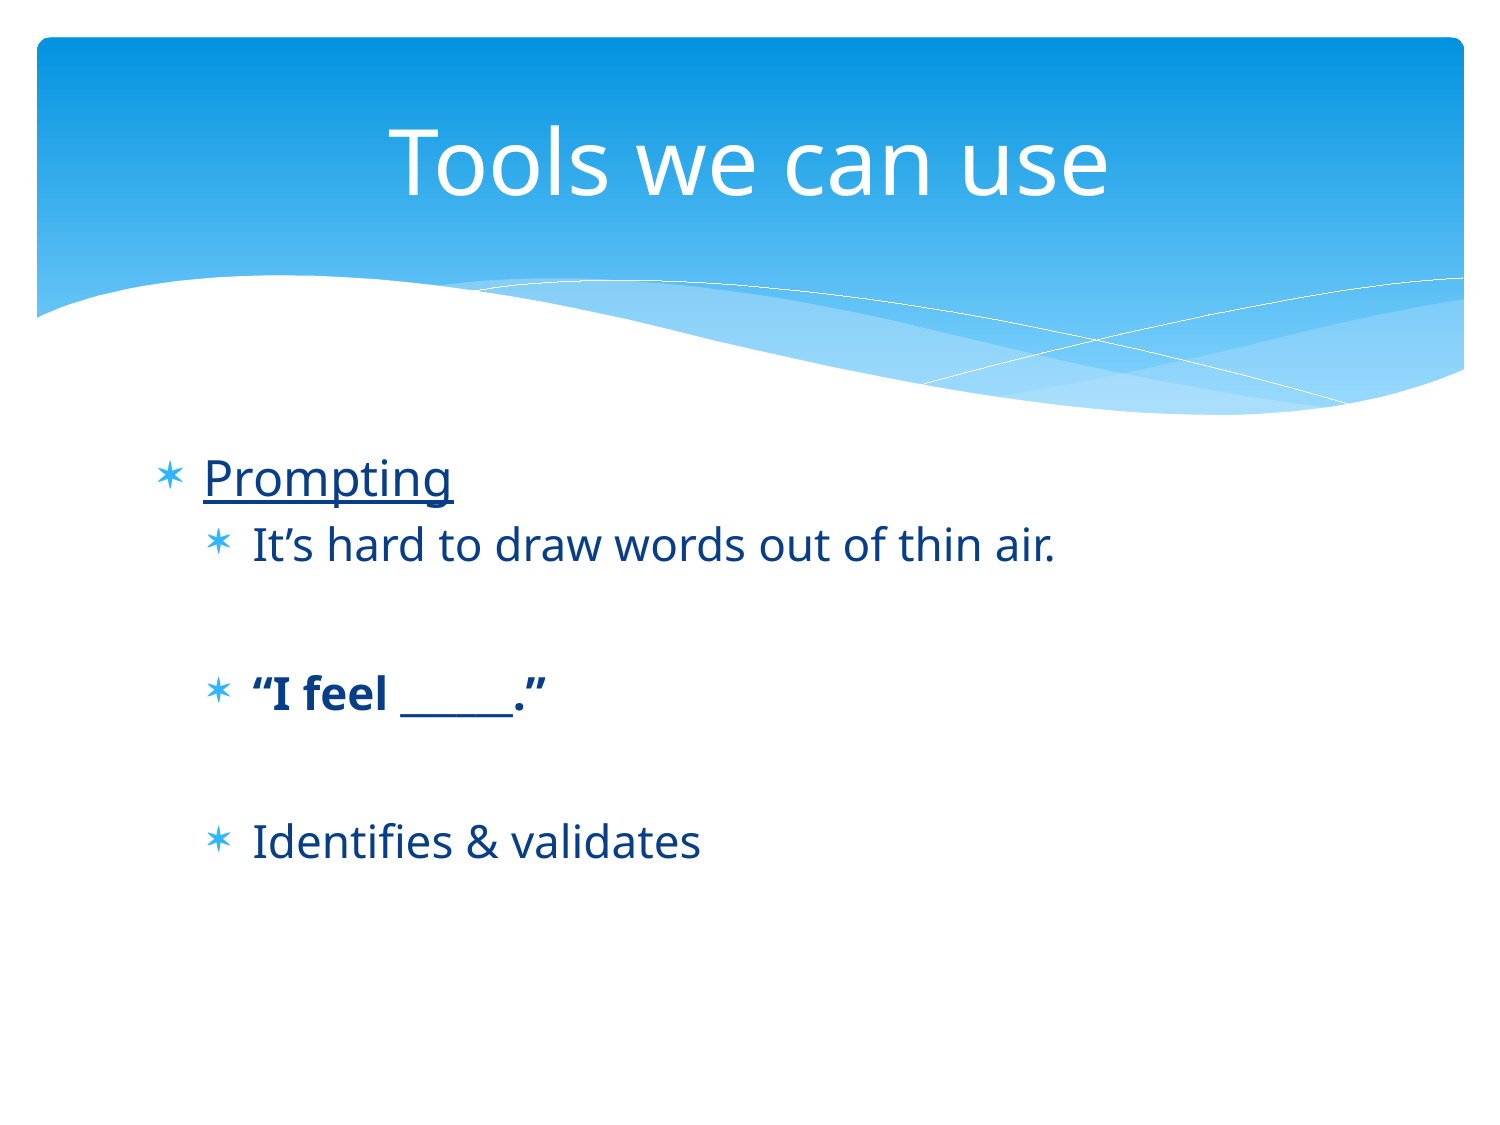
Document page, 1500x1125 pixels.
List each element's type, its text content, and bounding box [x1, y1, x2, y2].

title Tools we can use [75, 55, 1425, 261]
list Prompting It’s hard to draw words out of thin air. “I feel ______.” Identifies & validates [143, 438, 1359, 1005]
